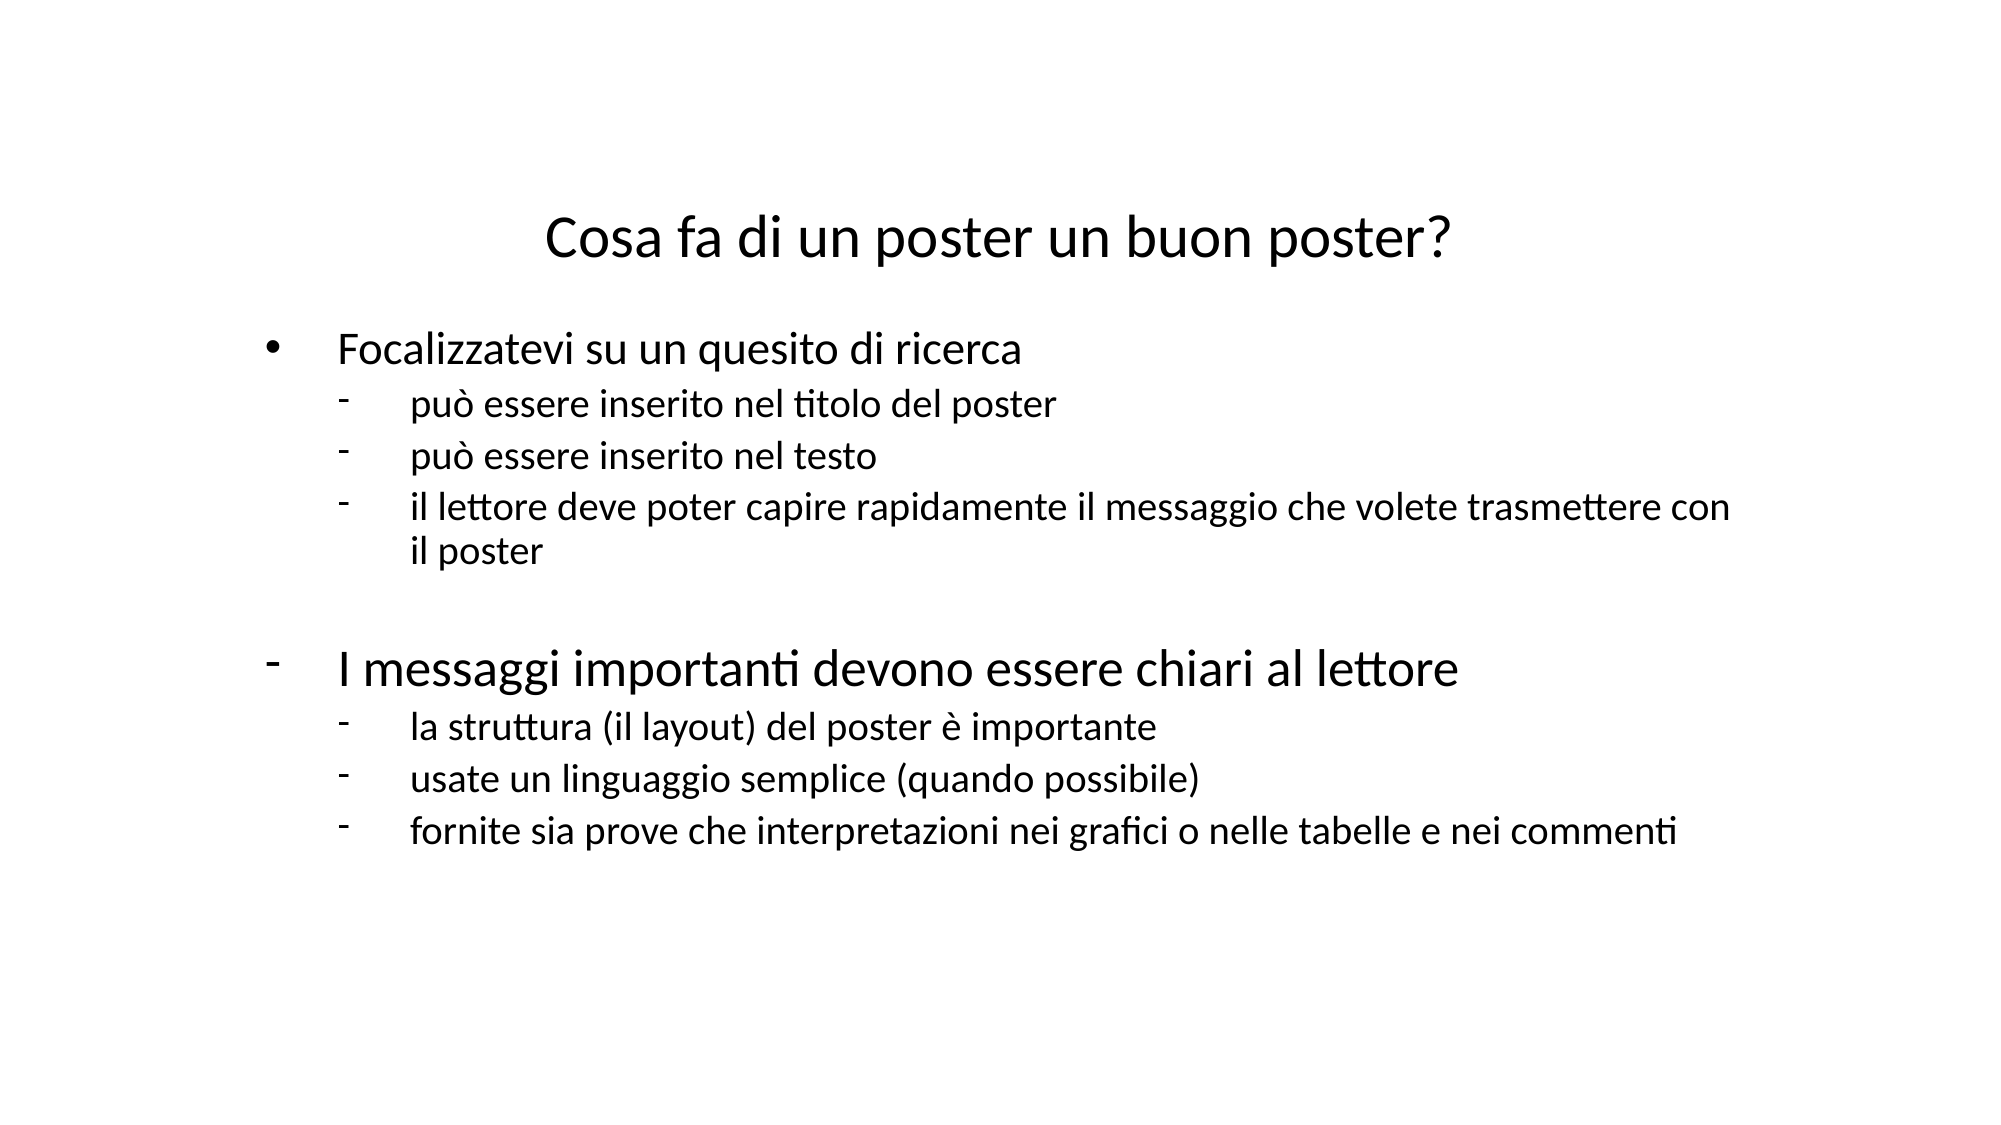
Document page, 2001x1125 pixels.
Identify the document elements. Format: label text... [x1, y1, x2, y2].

subtitle Cosa fa di un poster un buon poster? Focalizzatevi su un quesito di ricerca può essere inserito nel titolo del poster può essere inserito nel testo il lettore deve poter capire rapidamente il messaggio che volete trasmettere con il poster I messaggi importanti devono essere chiari al lettore la struttura (il layout) del poster è importante usate un linguaggio semplice (quando possibile) fornite sia prove che interpretazioni nei grafici o nelle tabelle e nei commenti [249, 197, 1750, 863]
